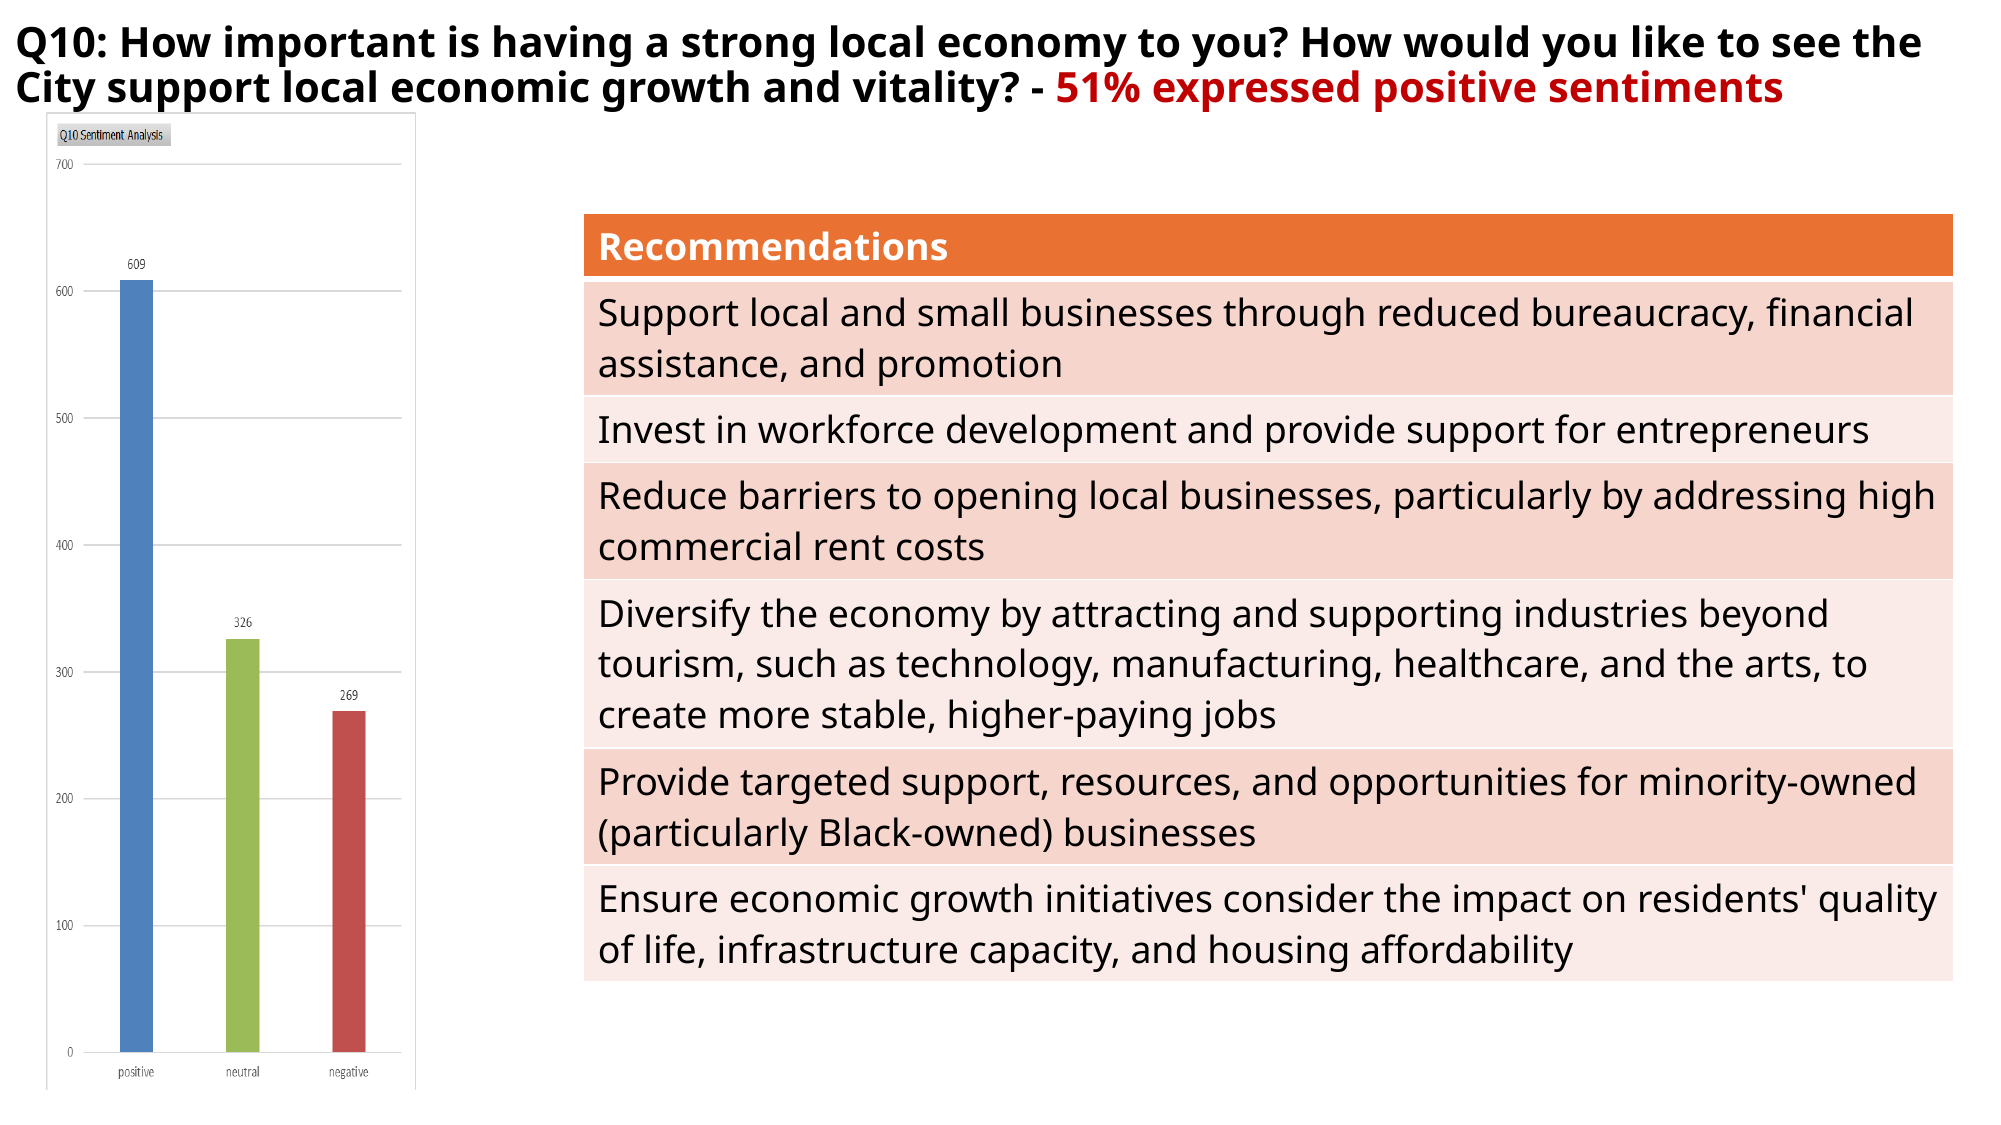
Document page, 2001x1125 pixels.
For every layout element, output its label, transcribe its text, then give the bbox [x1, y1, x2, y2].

title Q10: How important is having a strong local economy to you? How would you like to see the City support local economic growth and vitality? - 51% expressed positive sentiments [0, 0, 2000, 133]
picture [45, 111, 417, 1090]
table_cell Diversify the economy by attracting and supporting industries beyond tourism, such as technology, manufacturing, healthcare, and the arts, to create more stable, higher-paying jobs [584, 580, 1953, 747]
table_cell Ensure economic growth initiatives consider the impact on residents' quality of life, infrastructure capacity, and housing affordability [584, 866, 1953, 981]
table_header Recommendations [584, 214, 1953, 276]
text_box [0, 133, 2000, 1125]
table_cell Provide targeted support, resources, and opportunities for minority-owned (particularly Black-owned) businesses [584, 749, 1953, 864]
table_cell Invest in workforce development and provide support for entrepreneurs [584, 397, 1953, 462]
table_cell Reduce barriers to opening local businesses, particularly by addressing high commercial rent costs [584, 463, 1953, 579]
table_cell Support local and small businesses through reduced bureaucracy, financial assistance, and promotion [584, 282, 1953, 395]
